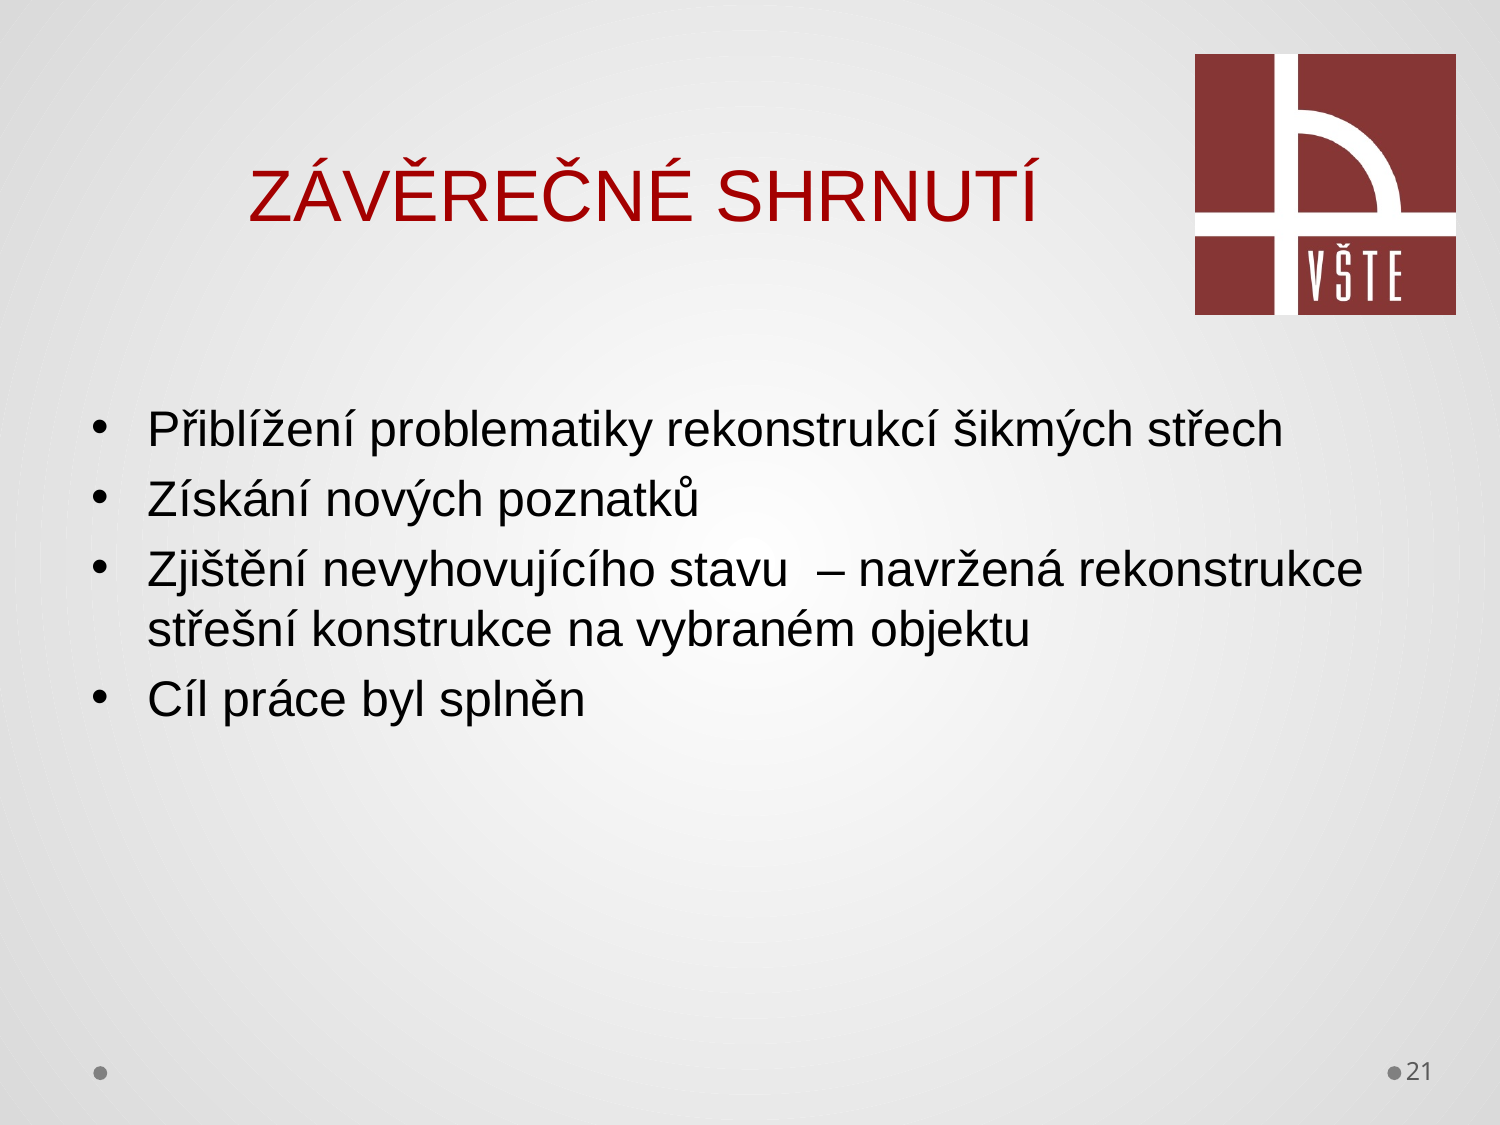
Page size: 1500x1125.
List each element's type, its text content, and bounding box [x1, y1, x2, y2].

title ZÁVĚREČNÉ SHRNUTÍ [135, 101, 1154, 244]
list Přiblížení problematiky rekonstrukcí šikmých střech Získání nových poznatků Zjištění nevyhovujícího stavu – navržená rekonstrukce střešní konstrukce na vybraném objektu Cíl práce byl splněn [76, 319, 1427, 1062]
slide_number 21 [1401, 1042, 1494, 1103]
picture [1194, 54, 1456, 315]
